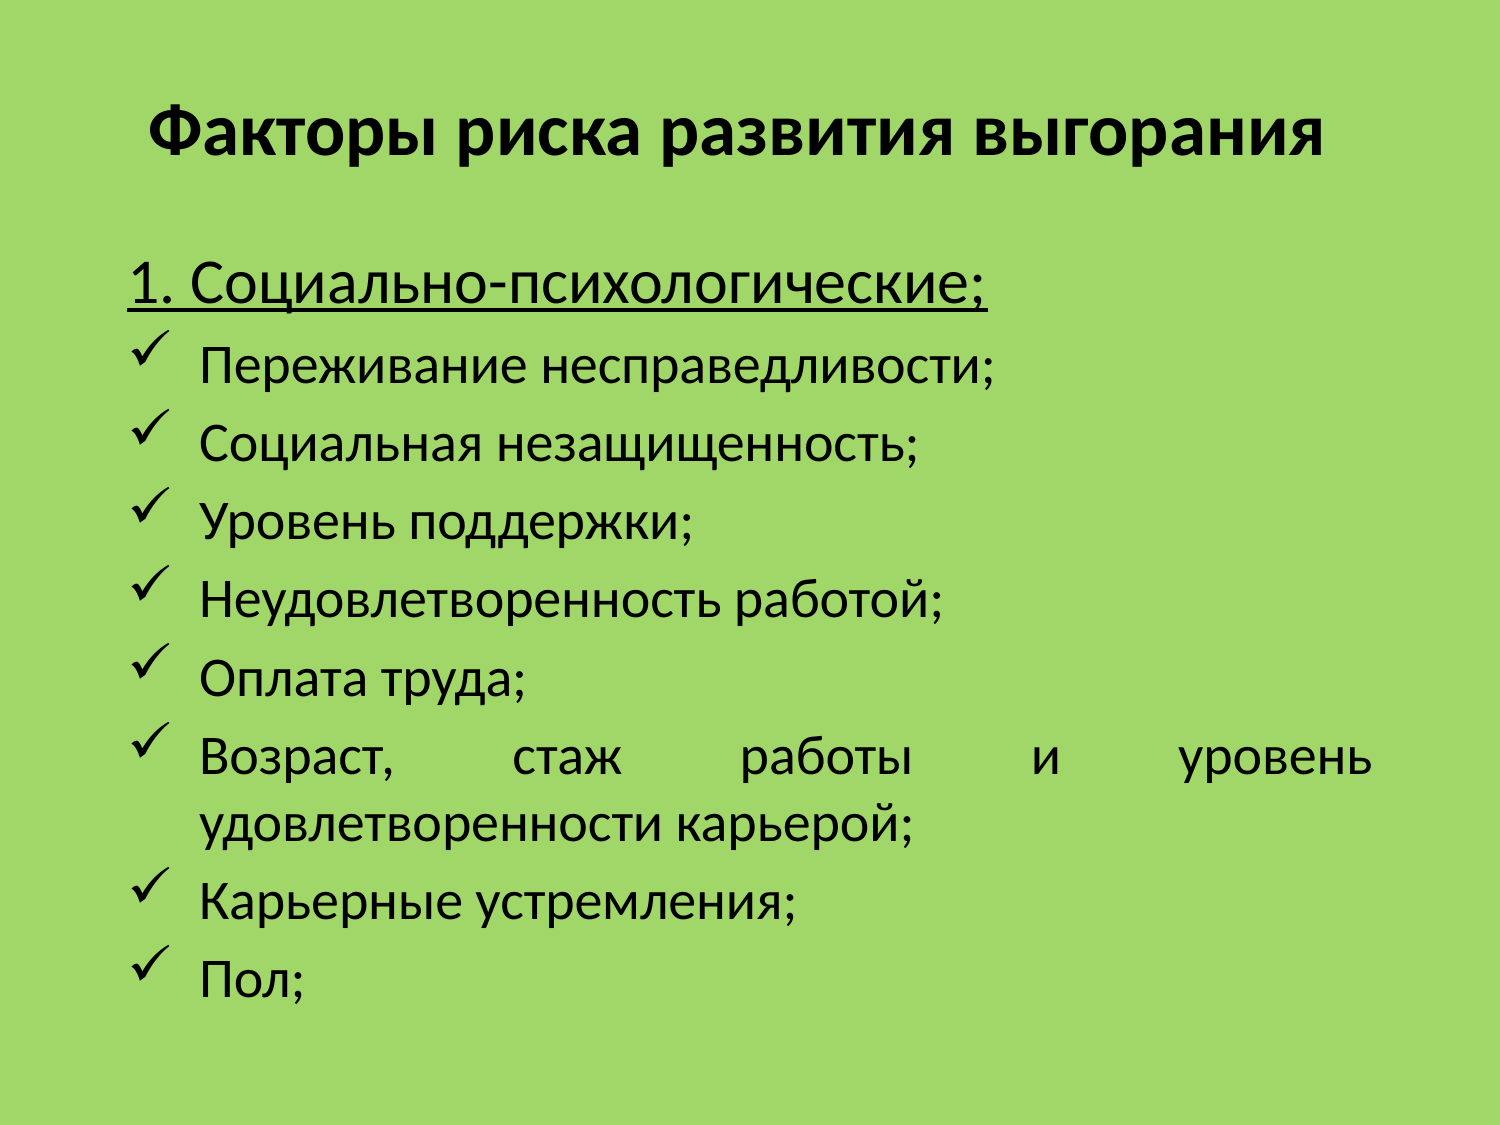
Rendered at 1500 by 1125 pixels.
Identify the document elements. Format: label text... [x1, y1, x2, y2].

subtitle 1. Социально-психологические; Переживание несправедливости; Социальная незащищенность; Уровень поддержки; Неудовлетворенность работой; Оплата труда; Возраст, стаж работы и уровень удовлетворенности карьерой; Карьерные устремления; Пол; [112, 231, 1388, 1024]
title Факторы риска развития выгорания [100, 54, 1376, 197]
